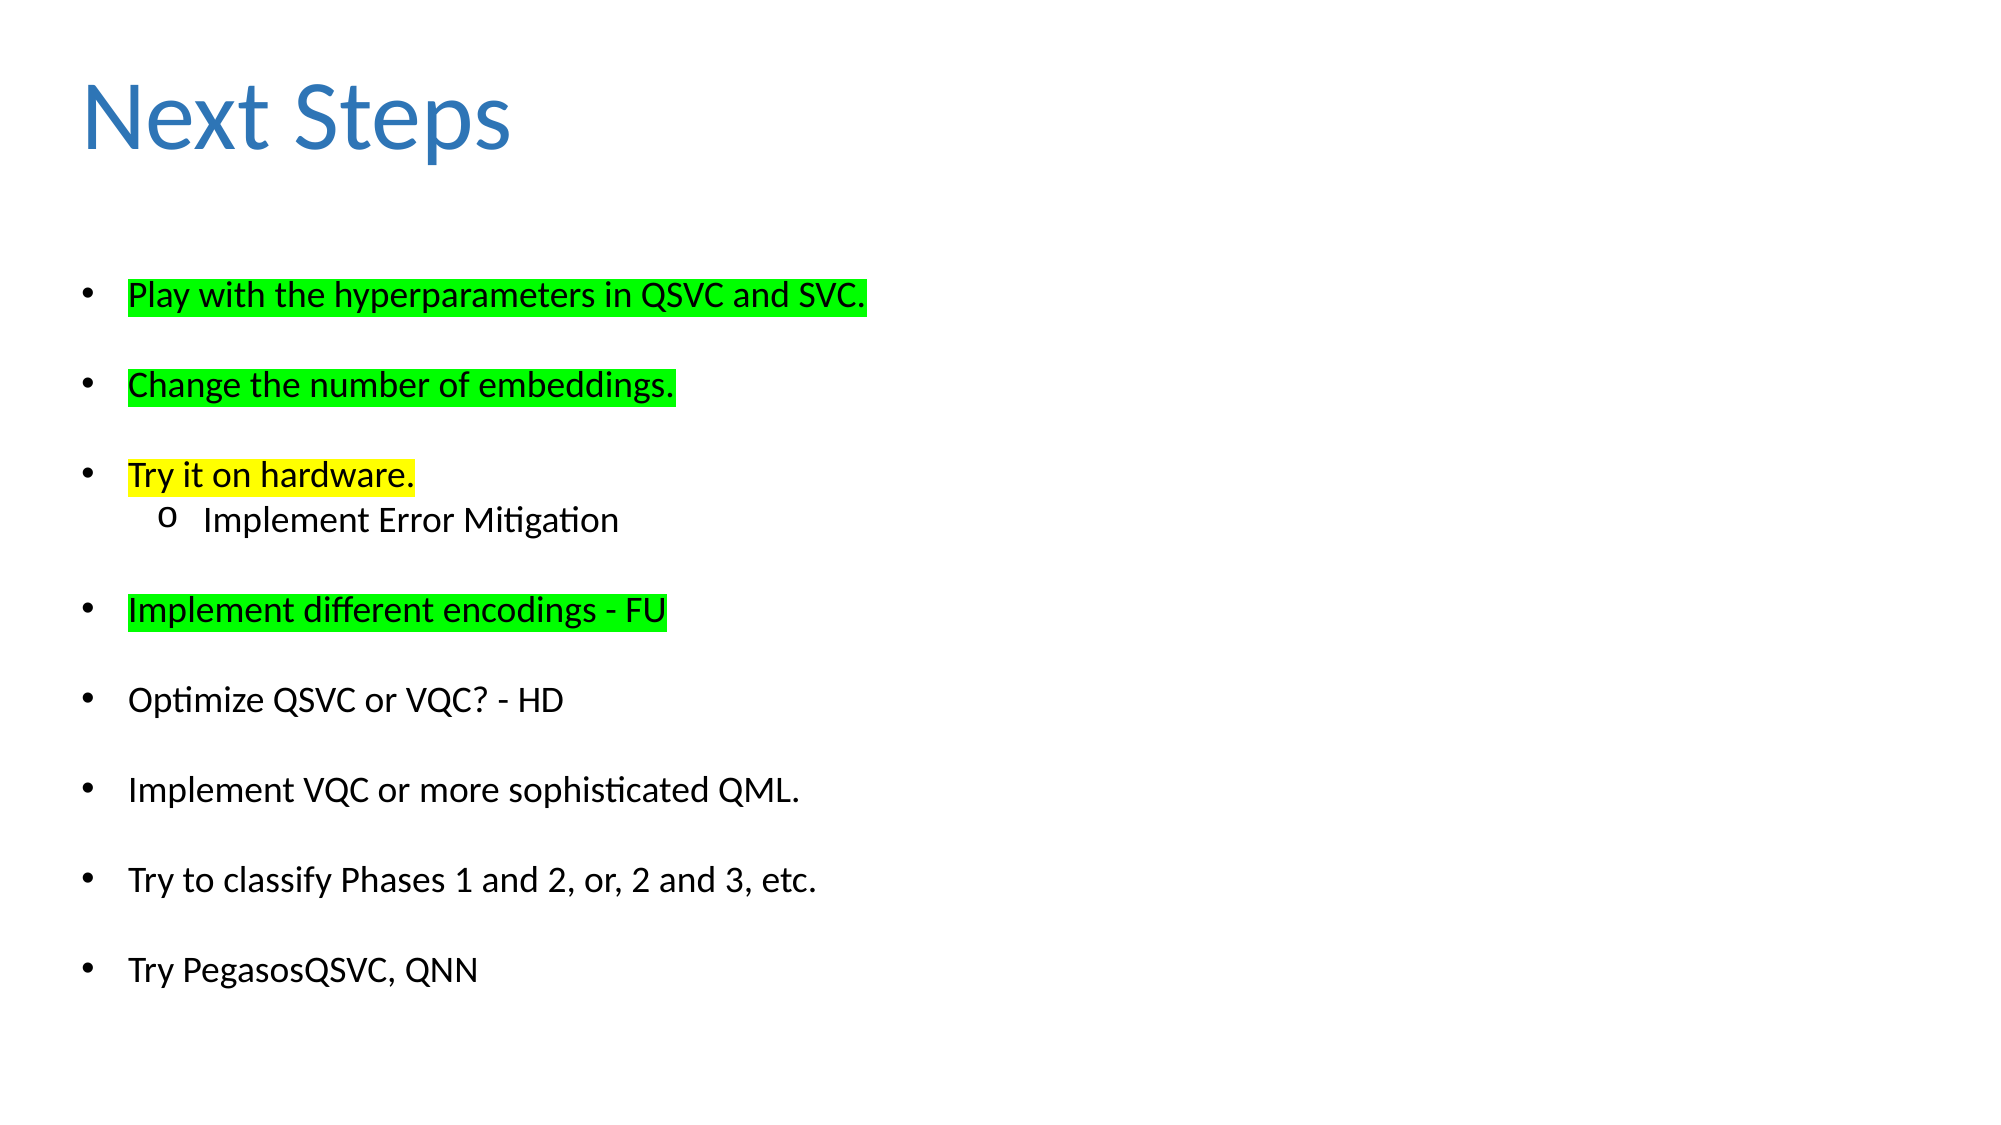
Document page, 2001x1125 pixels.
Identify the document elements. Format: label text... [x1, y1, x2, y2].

text_box Play with the hyperparameters in QSVC and SVC. Change the number of embeddings. Try it on hardware. Implement Error Mitigation Implement different encodings - FU Optimize QSVC or VQC? - HD Implement VQC or more sophisticated QML. Try to classify Phases 1 and 2, or, 2 and 3, etc. Try PegasosQSVC, QNN [66, 262, 1354, 1043]
text_box Next Steps [66, 42, 854, 178]
